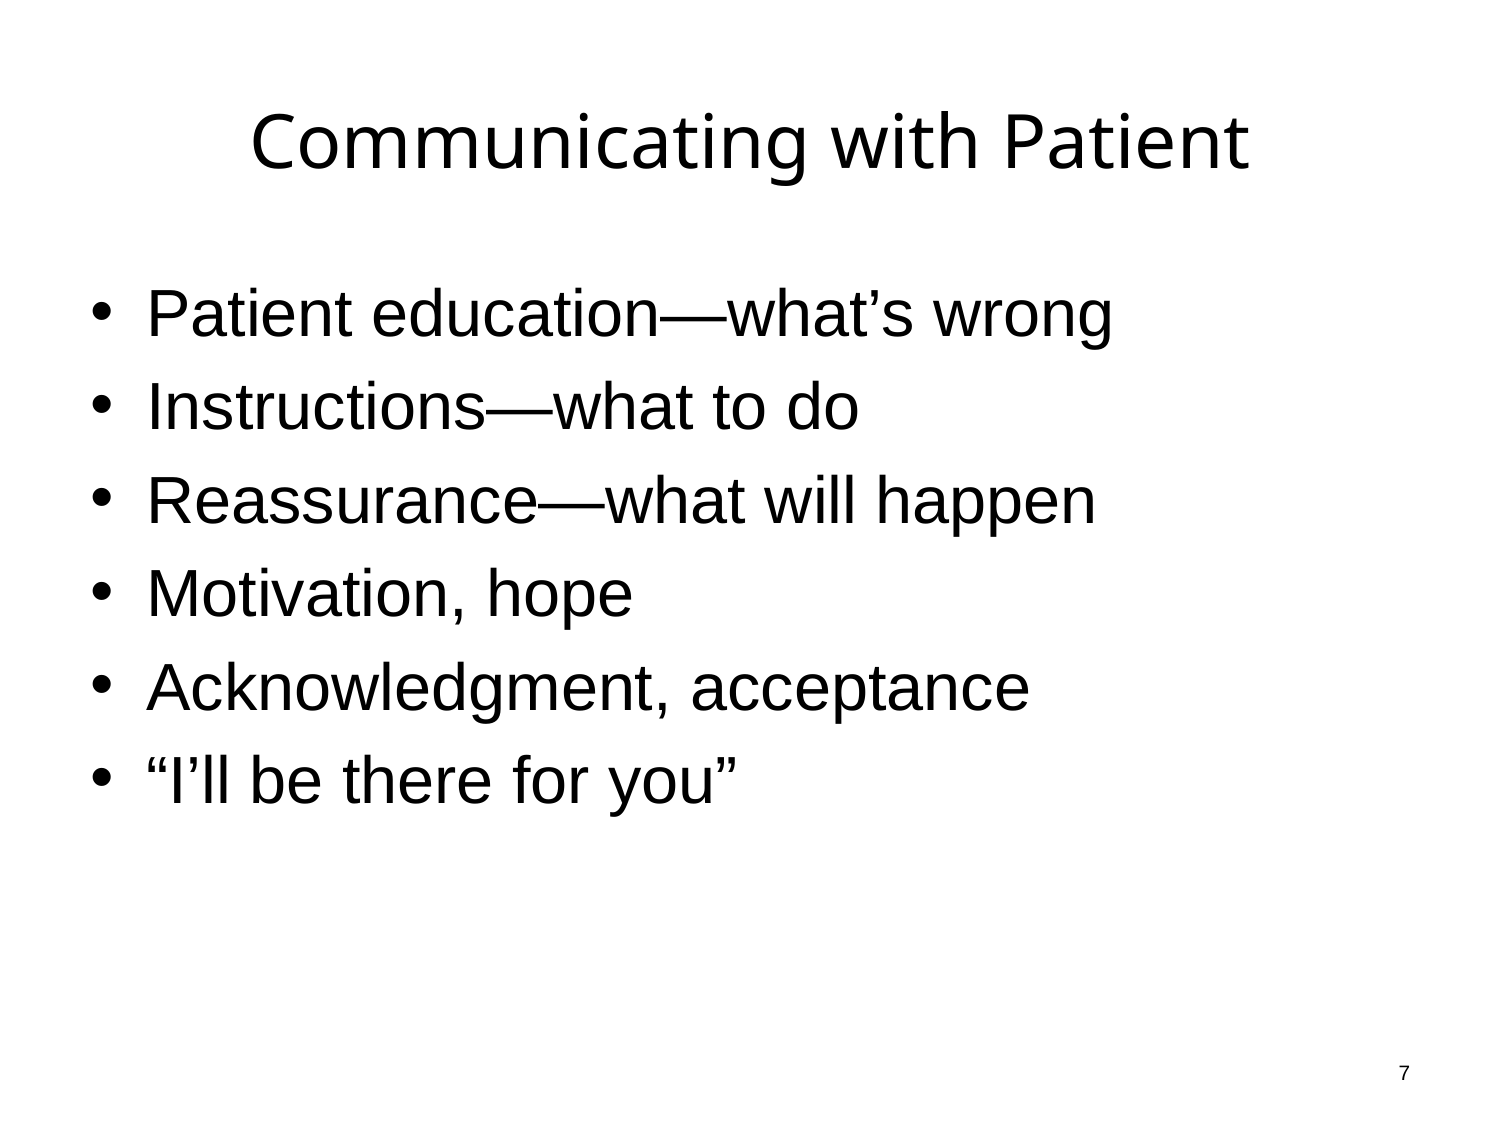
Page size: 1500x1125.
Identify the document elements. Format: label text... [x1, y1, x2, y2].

title Communicating with Patient [75, 45, 1425, 233]
list Patient education—what’s wrong Instructions—what to do Reassurance—what will happen Motivation, hope Acknowledgment, acceptance “I’ll be there for you” [75, 262, 1425, 1013]
slide_number 7 [1341, 1027, 1425, 1118]
